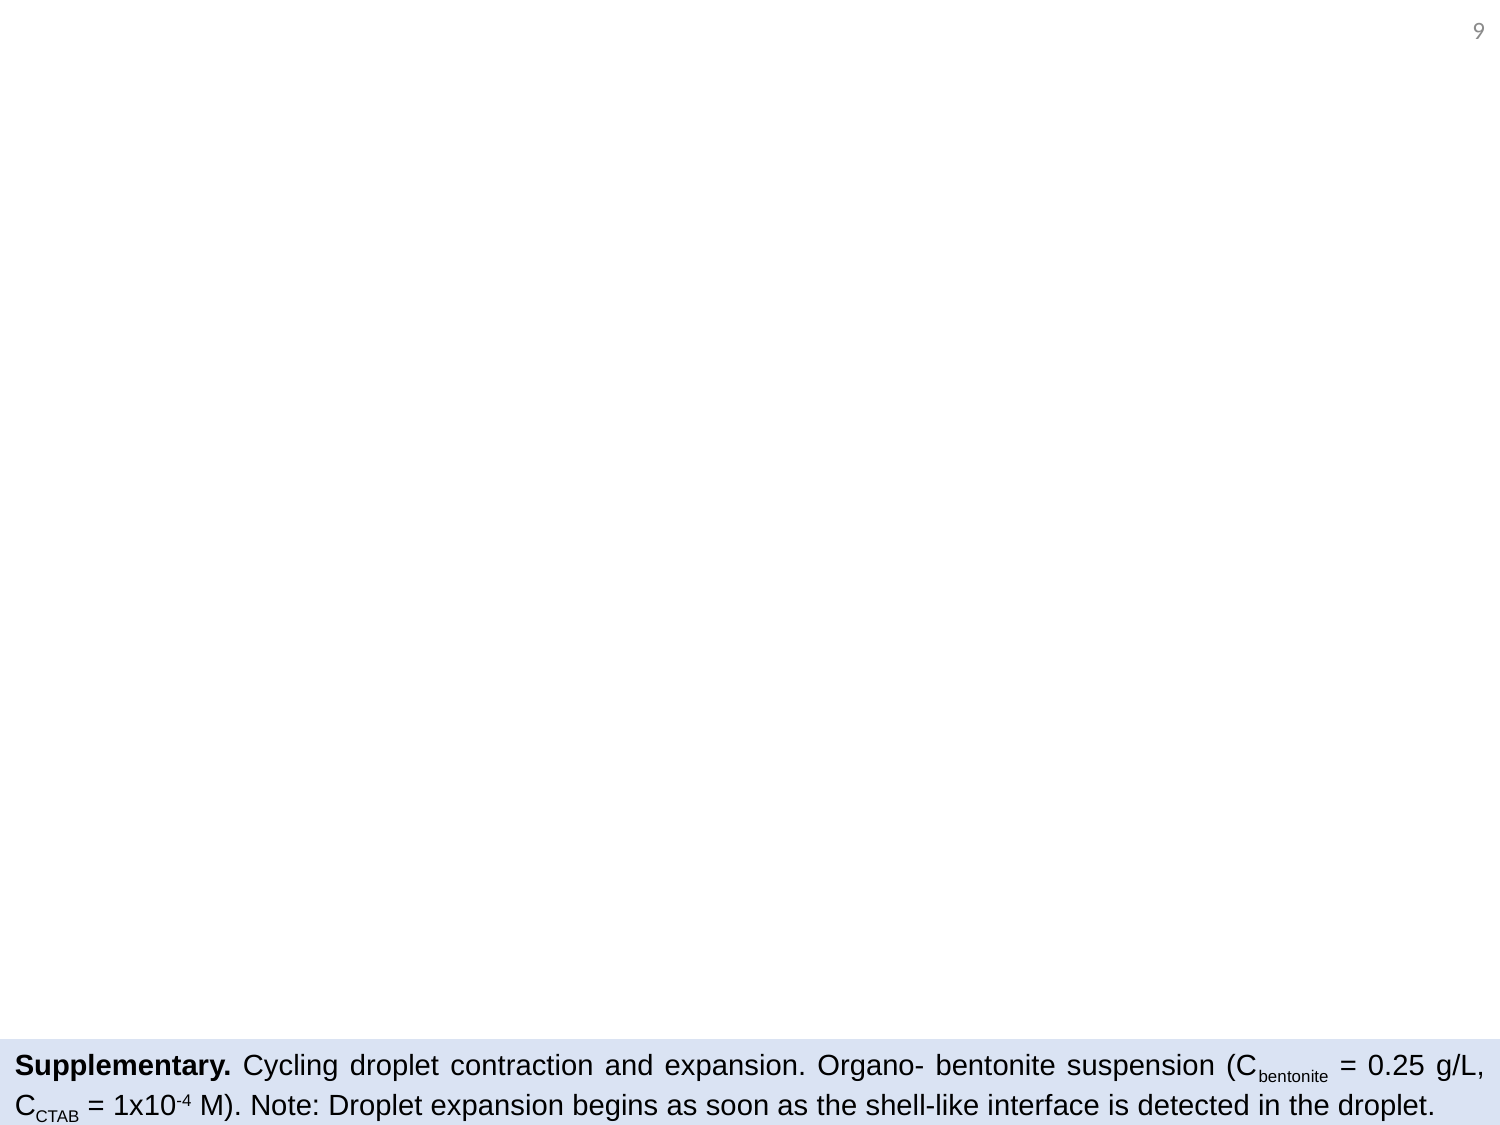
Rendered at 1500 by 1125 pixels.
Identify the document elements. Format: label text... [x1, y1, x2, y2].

text_box Supplementary. Cycling droplet contraction and expansion. Organo- bentonite suspension (Cbentonite = 0.25 g/L, CCTAB = 1x10-4 M). Note: Droplet expansion begins as soon as the shell-like interface is detected in the droplet. [0, 1039, 1500, 1125]
slide_number 9 [1162, 0, 1500, 60]
